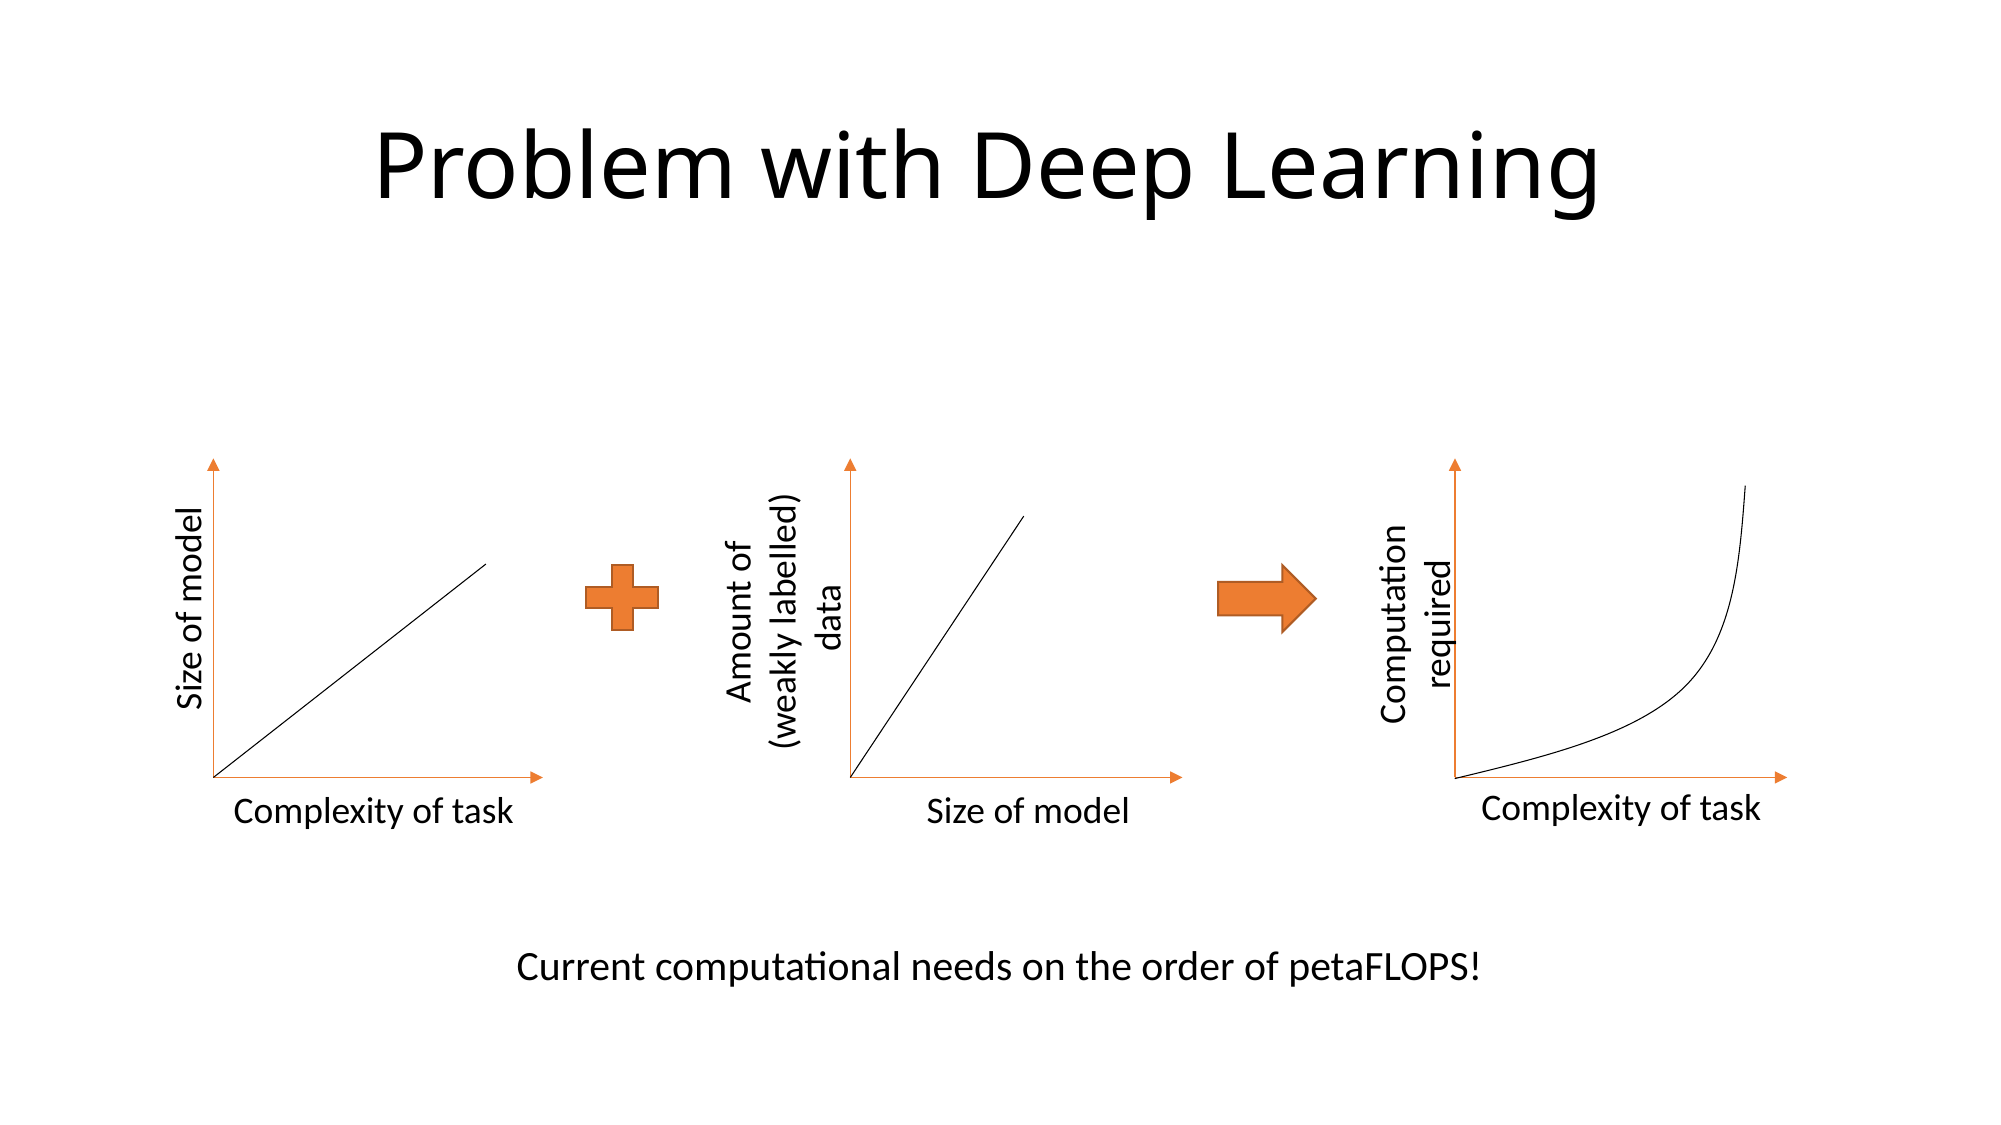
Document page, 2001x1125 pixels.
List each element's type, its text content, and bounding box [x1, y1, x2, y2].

text_box Complexity of task [1466, 775, 1791, 836]
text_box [850, 516, 1024, 778]
text_box [1465, 485, 1746, 777]
text_box Size of model [911, 778, 1236, 839]
text_box Size of model [156, 400, 217, 725]
text_box [585, 564, 659, 631]
text_box [1217, 562, 1318, 635]
text_box Current computational needs on the order of petaFLOPS! [501, 931, 1498, 997]
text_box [213, 564, 486, 778]
text_box Computation required [1360, 462, 1465, 787]
text_box Complexity of task [219, 778, 543, 839]
text_box Amount of (weakly labelled) data [705, 456, 856, 780]
title Problem with Deep Learning [137, 59, 1863, 278]
